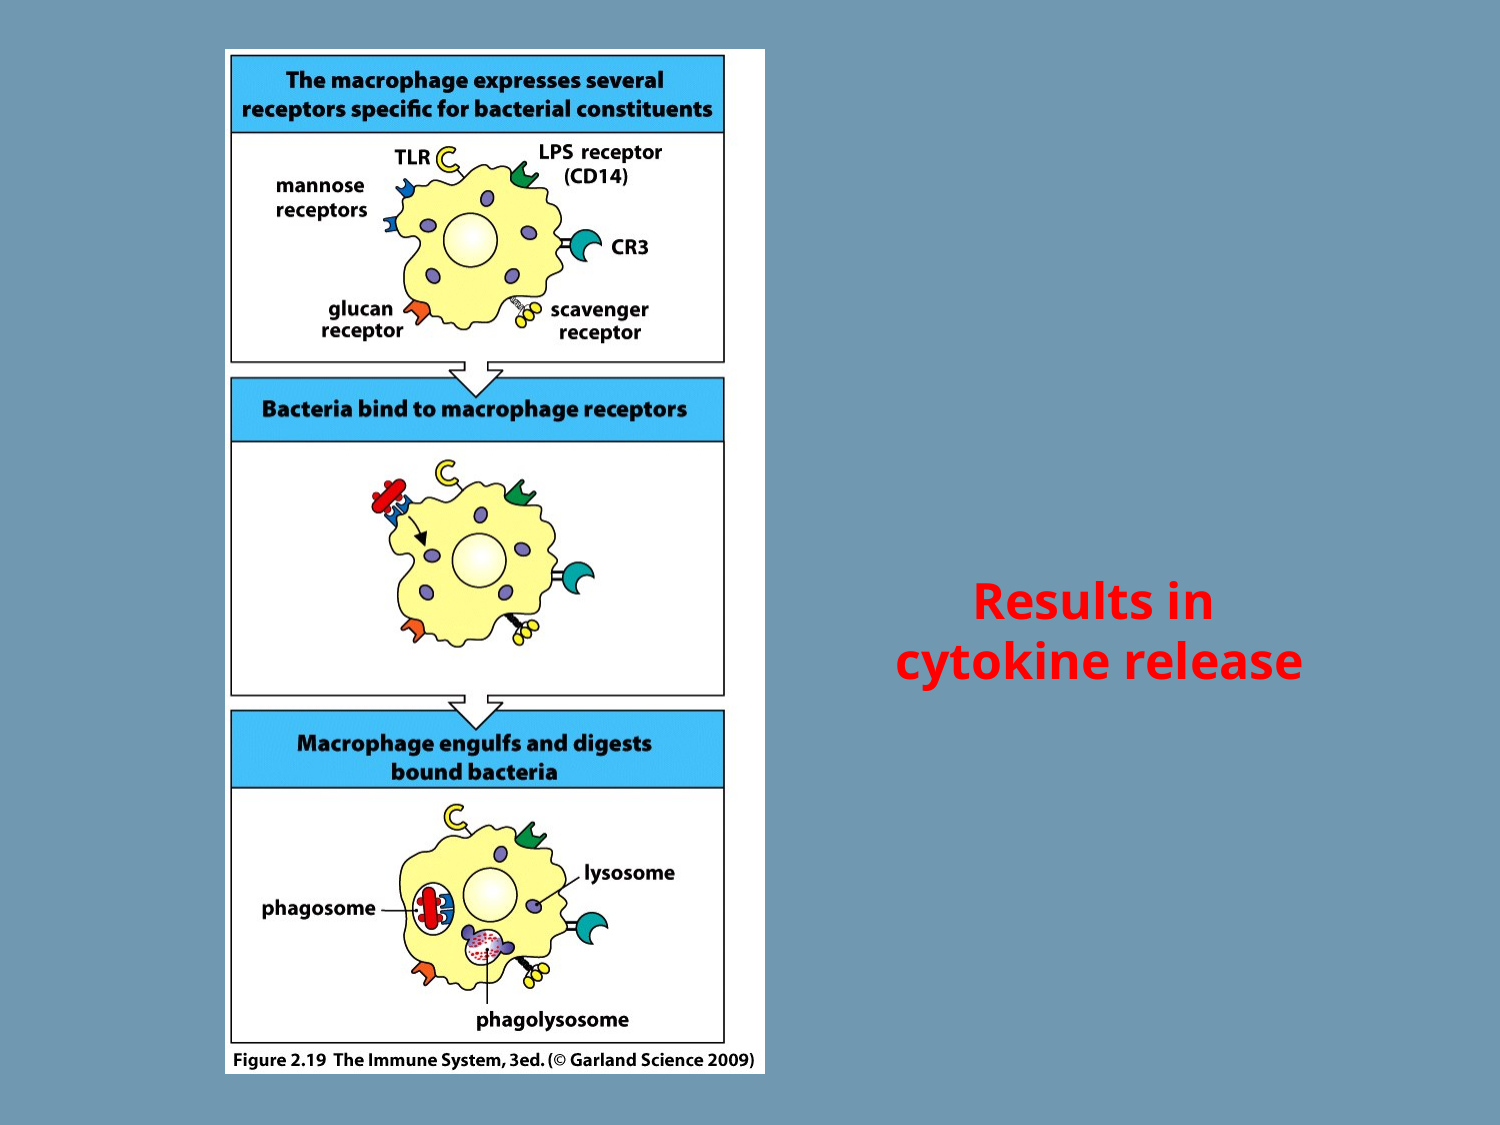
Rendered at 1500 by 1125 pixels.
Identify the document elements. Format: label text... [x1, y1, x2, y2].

picture [224, 49, 766, 1074]
text_box Results in cytokine release [812, 561, 1388, 697]
